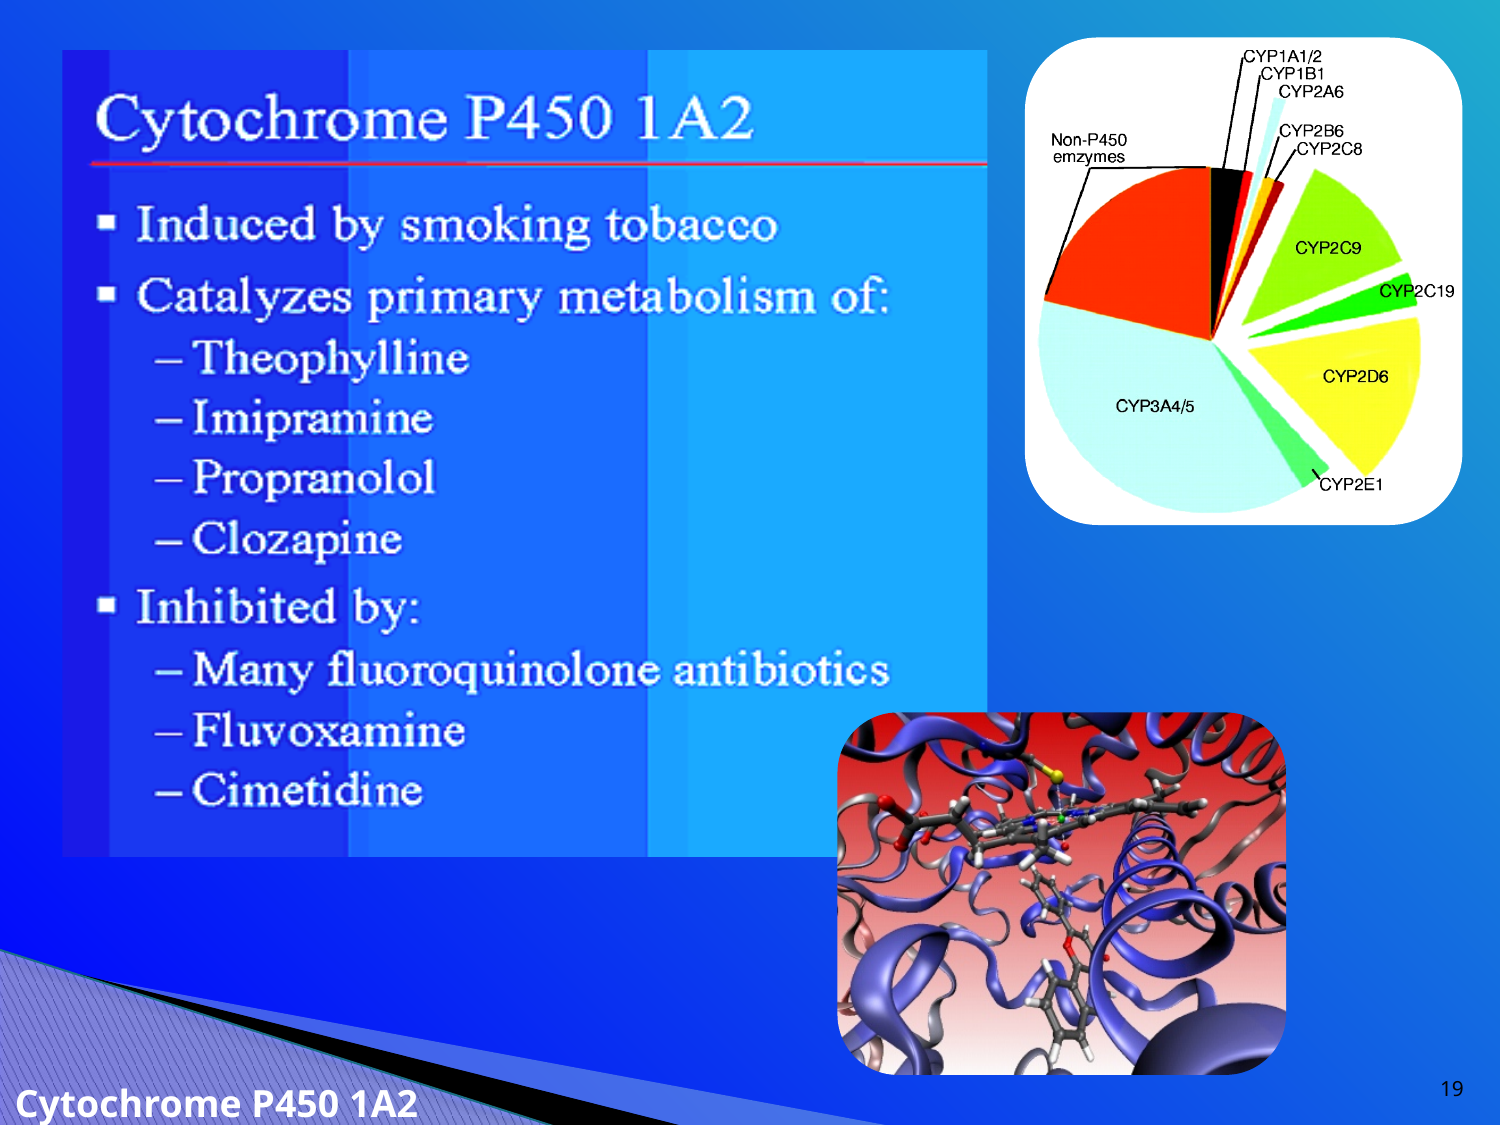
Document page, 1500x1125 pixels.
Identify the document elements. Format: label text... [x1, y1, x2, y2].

text_box Cytochrome P450 1A2 [0, 1072, 1100, 1125]
picture [62, 49, 1287, 1076]
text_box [1024, 37, 1463, 526]
slide_number 19 [1418, 1051, 1479, 1112]
